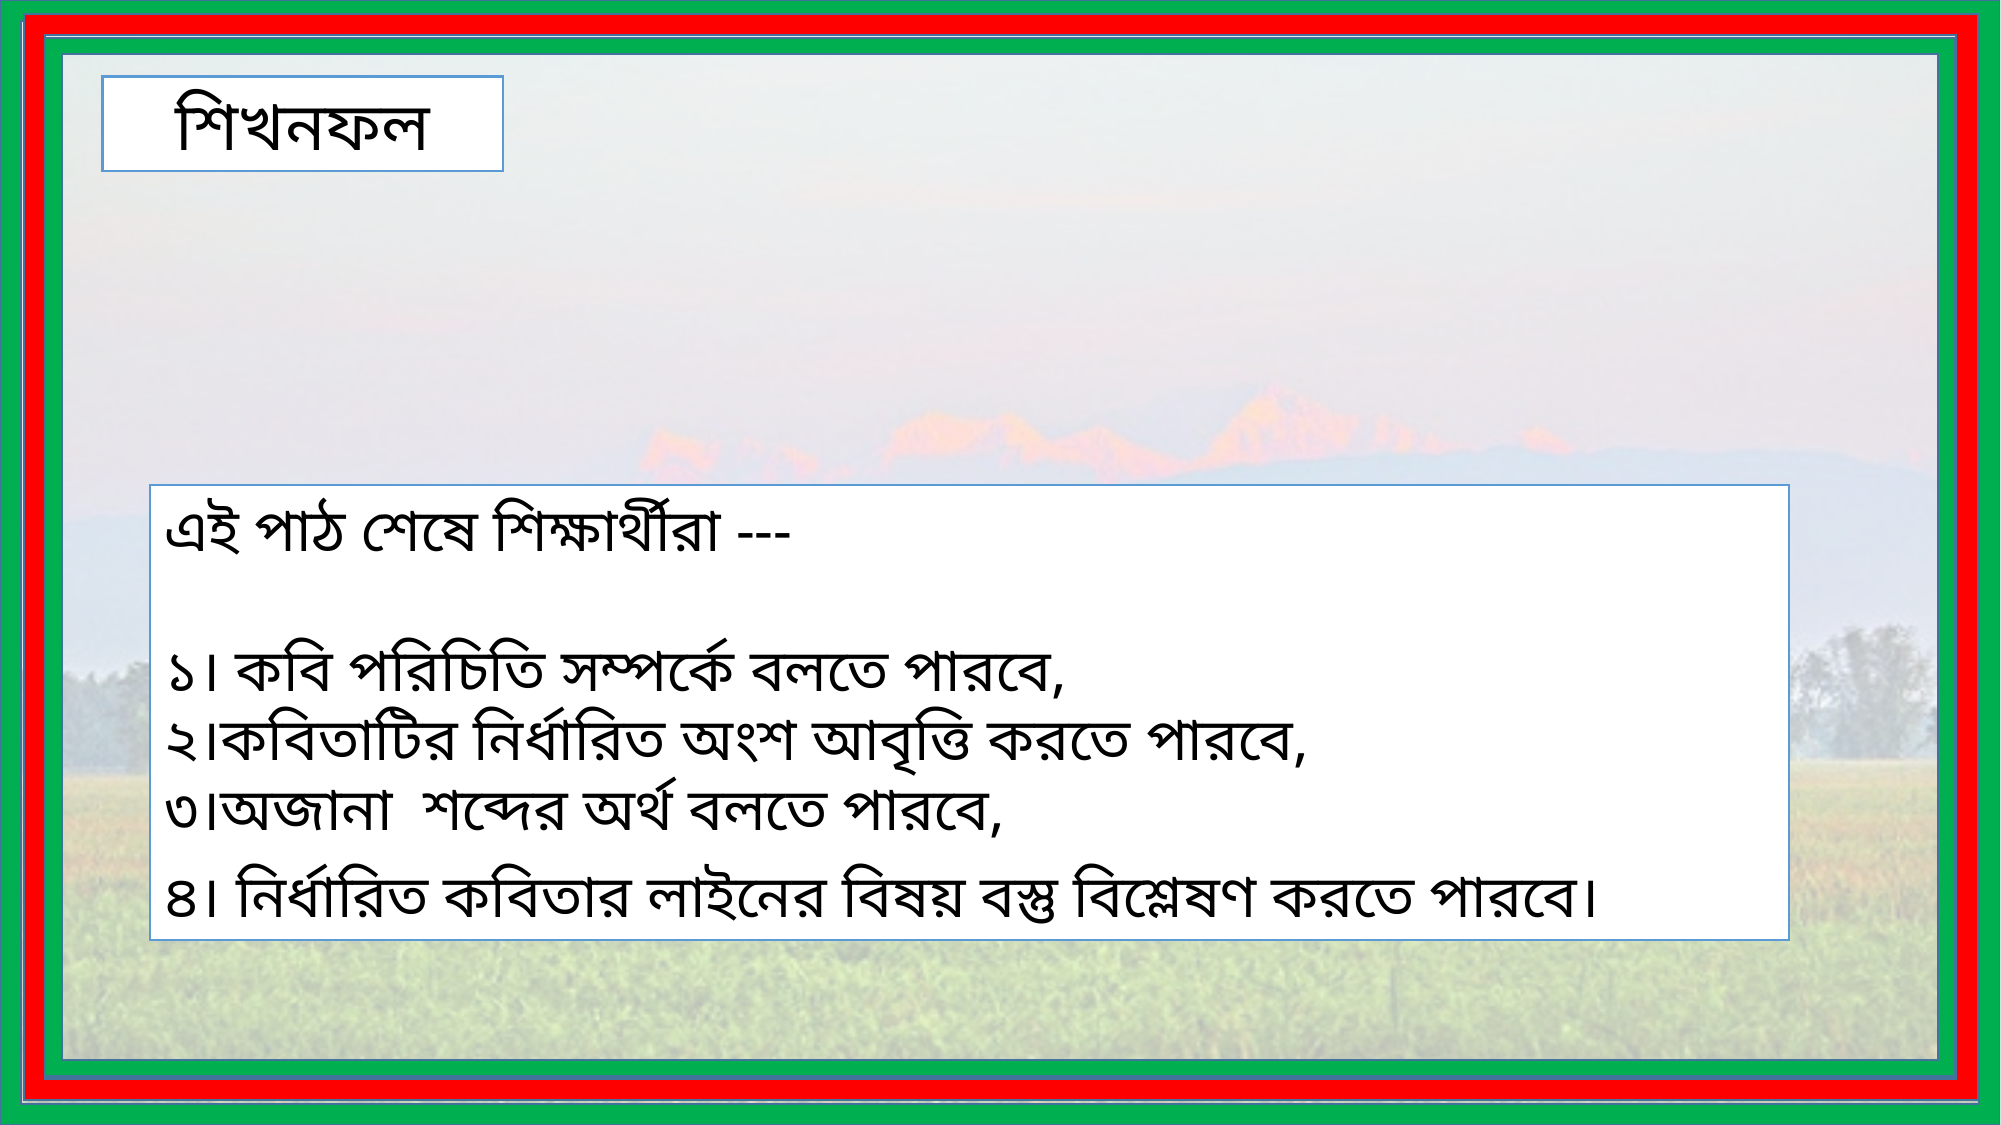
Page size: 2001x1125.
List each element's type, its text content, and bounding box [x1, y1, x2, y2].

text_box শিখনফল [101, 75, 504, 172]
text_box [0, 0, 2000, 1125]
text_box [23, 13, 1979, 1101]
text_box এই পাঠ শেষে শিক্ষার্থীরা --- ১। কবি পরিচিতি সম্পর্কে বলতে পারবে, ২।কবিতাটির নির্ধারিত অংশ আবৃত্তি করতে পারবে, ৩।অজানা শব্দের অর্থ বলতে পারবে, ৪। নির্ধারিত কবিতার লাইনের বিষয় বস্তু বিশ্লেষণ করতে পারবে। [149, 484, 1790, 941]
text_box [44, 37, 1956, 1078]
